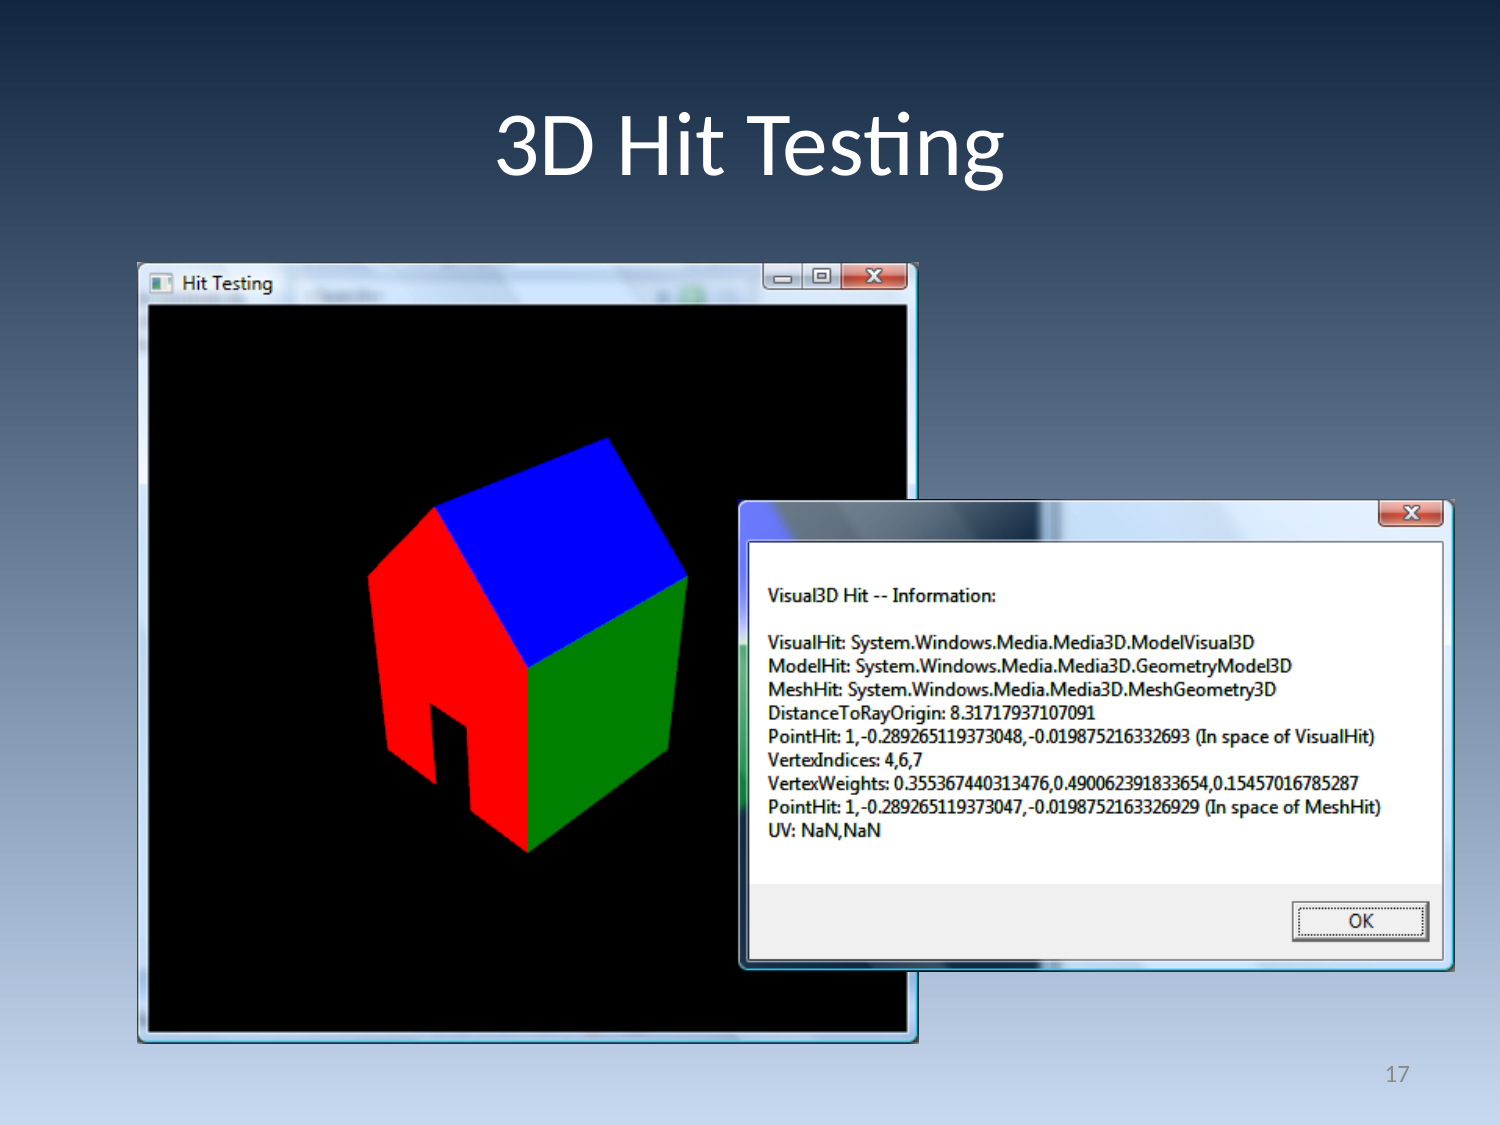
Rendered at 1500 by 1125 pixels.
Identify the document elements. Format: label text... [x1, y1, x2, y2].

title 3D Hit Testing [75, 45, 1425, 233]
picture [137, 262, 1455, 1044]
slide_number 17 [1074, 1042, 1425, 1103]
